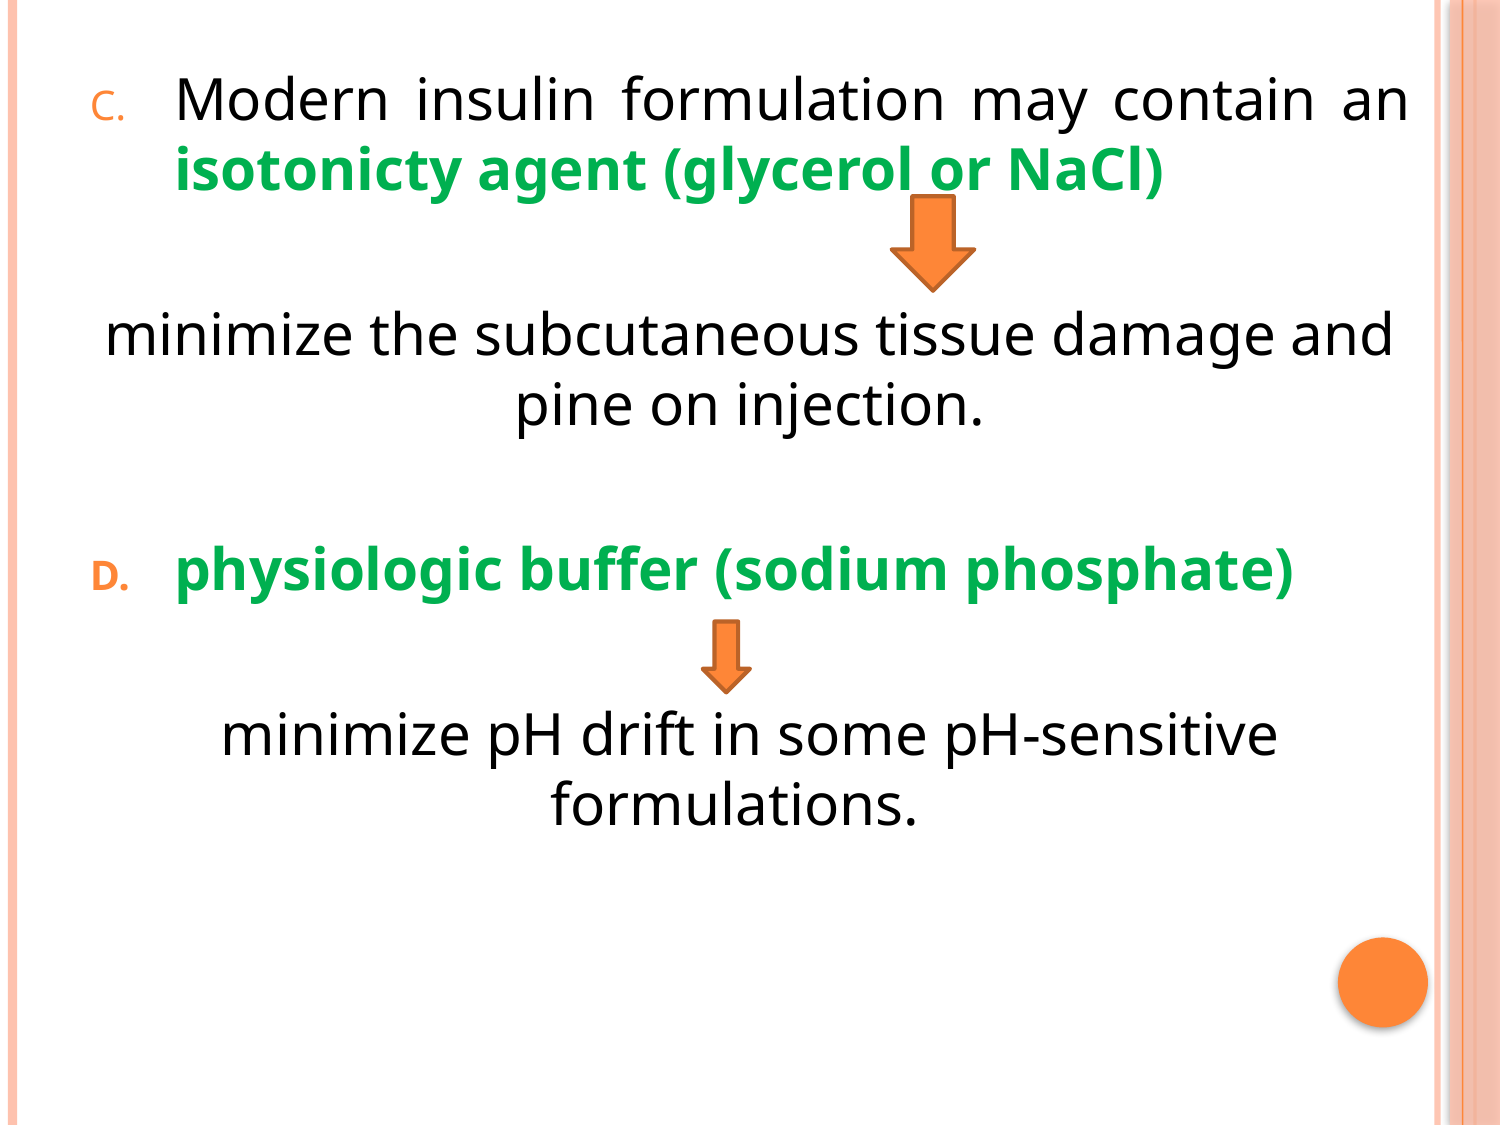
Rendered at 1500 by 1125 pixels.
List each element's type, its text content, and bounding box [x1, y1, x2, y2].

list Modern insulin formulation may contain an isotonicty agent (glycerol or NaCl) minimize the subcutaneous tissue damage and pine on injection. physiologic buffer (sodium phosphate) minimize pH drift in some pH-sensitive formulations. [75, 54, 1425, 986]
text_box [889, 194, 977, 293]
text_box [700, 619, 752, 695]
